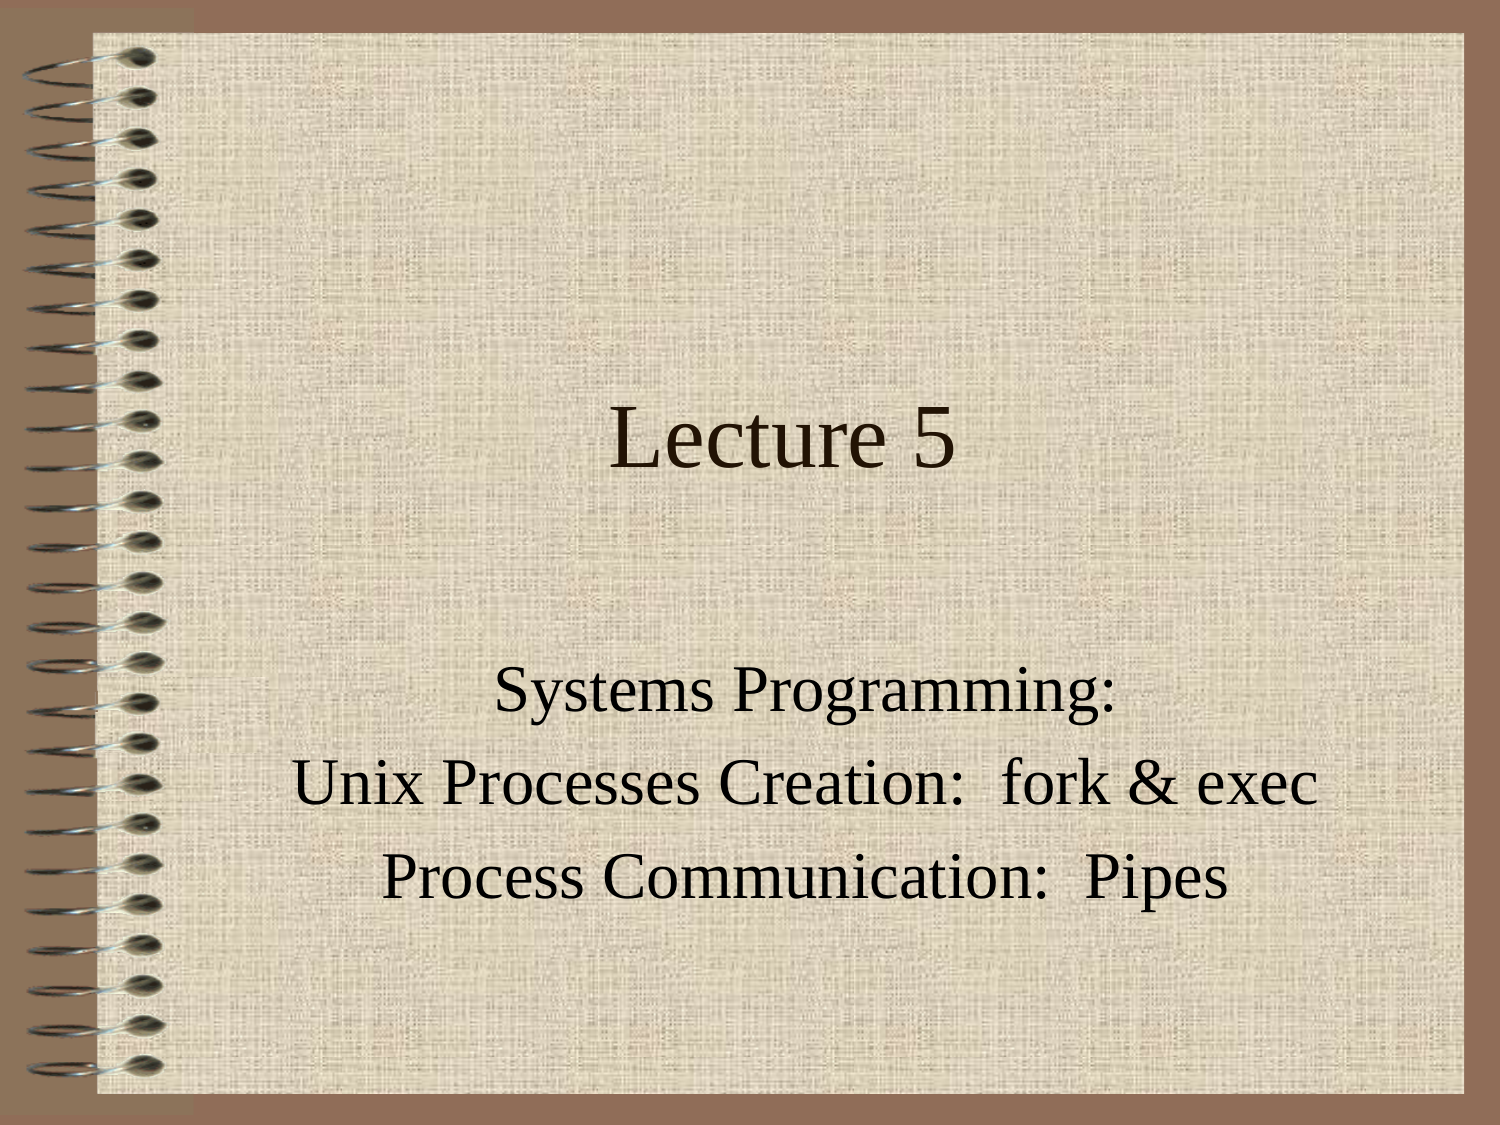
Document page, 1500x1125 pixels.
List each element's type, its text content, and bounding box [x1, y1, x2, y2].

picture [0, 8, 1465, 1115]
title Lecture 5 [149, 337, 1417, 526]
subtitle Systems Programming: Unix Processes Creation: fork & exec Process Communication: Pipes [199, 637, 1413, 929]
